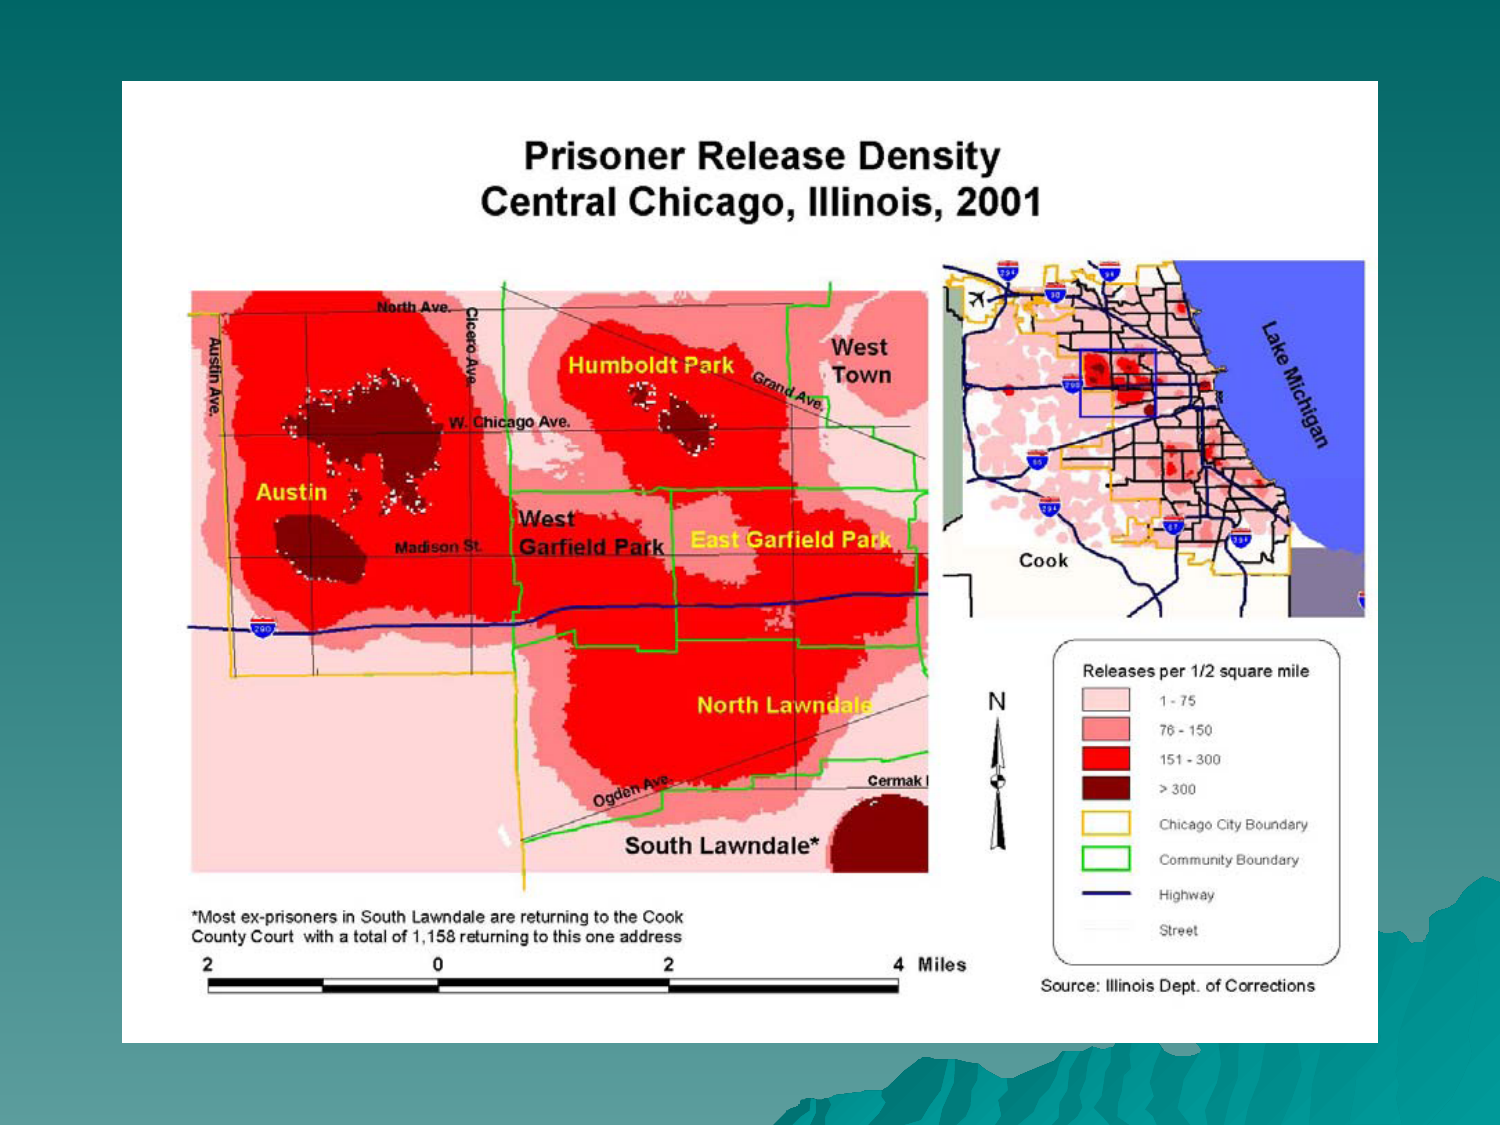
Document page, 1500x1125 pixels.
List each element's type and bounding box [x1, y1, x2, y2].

picture [121, 81, 1378, 1044]
